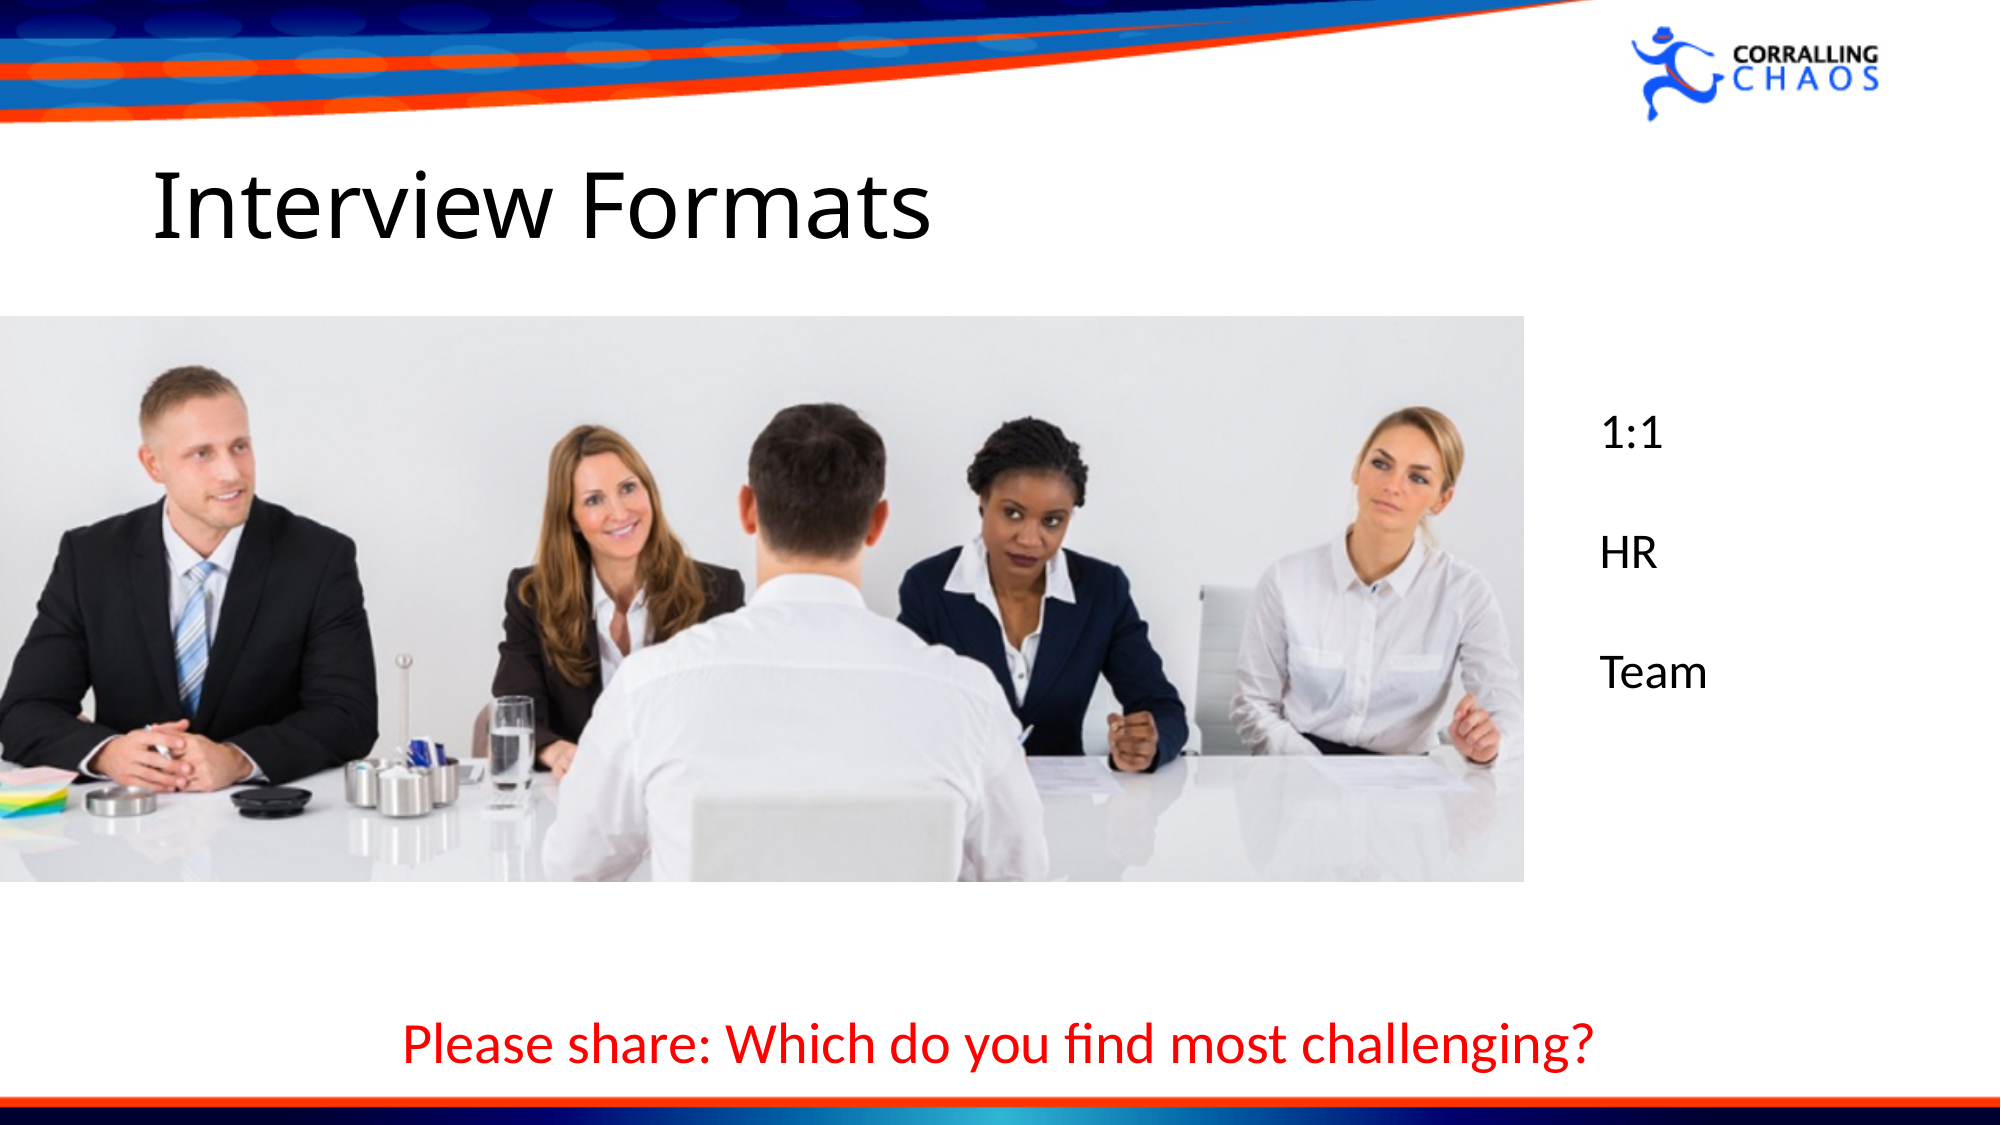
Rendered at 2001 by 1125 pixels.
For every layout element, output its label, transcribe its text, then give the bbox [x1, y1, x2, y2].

text_box Please share: Which do you find most challenging? [342, 998, 1657, 1083]
title Interview Formats [137, 100, 1863, 318]
text_box 1:1 HR Team [1524, 390, 1761, 706]
picture [0, 0, 2000, 1125]
